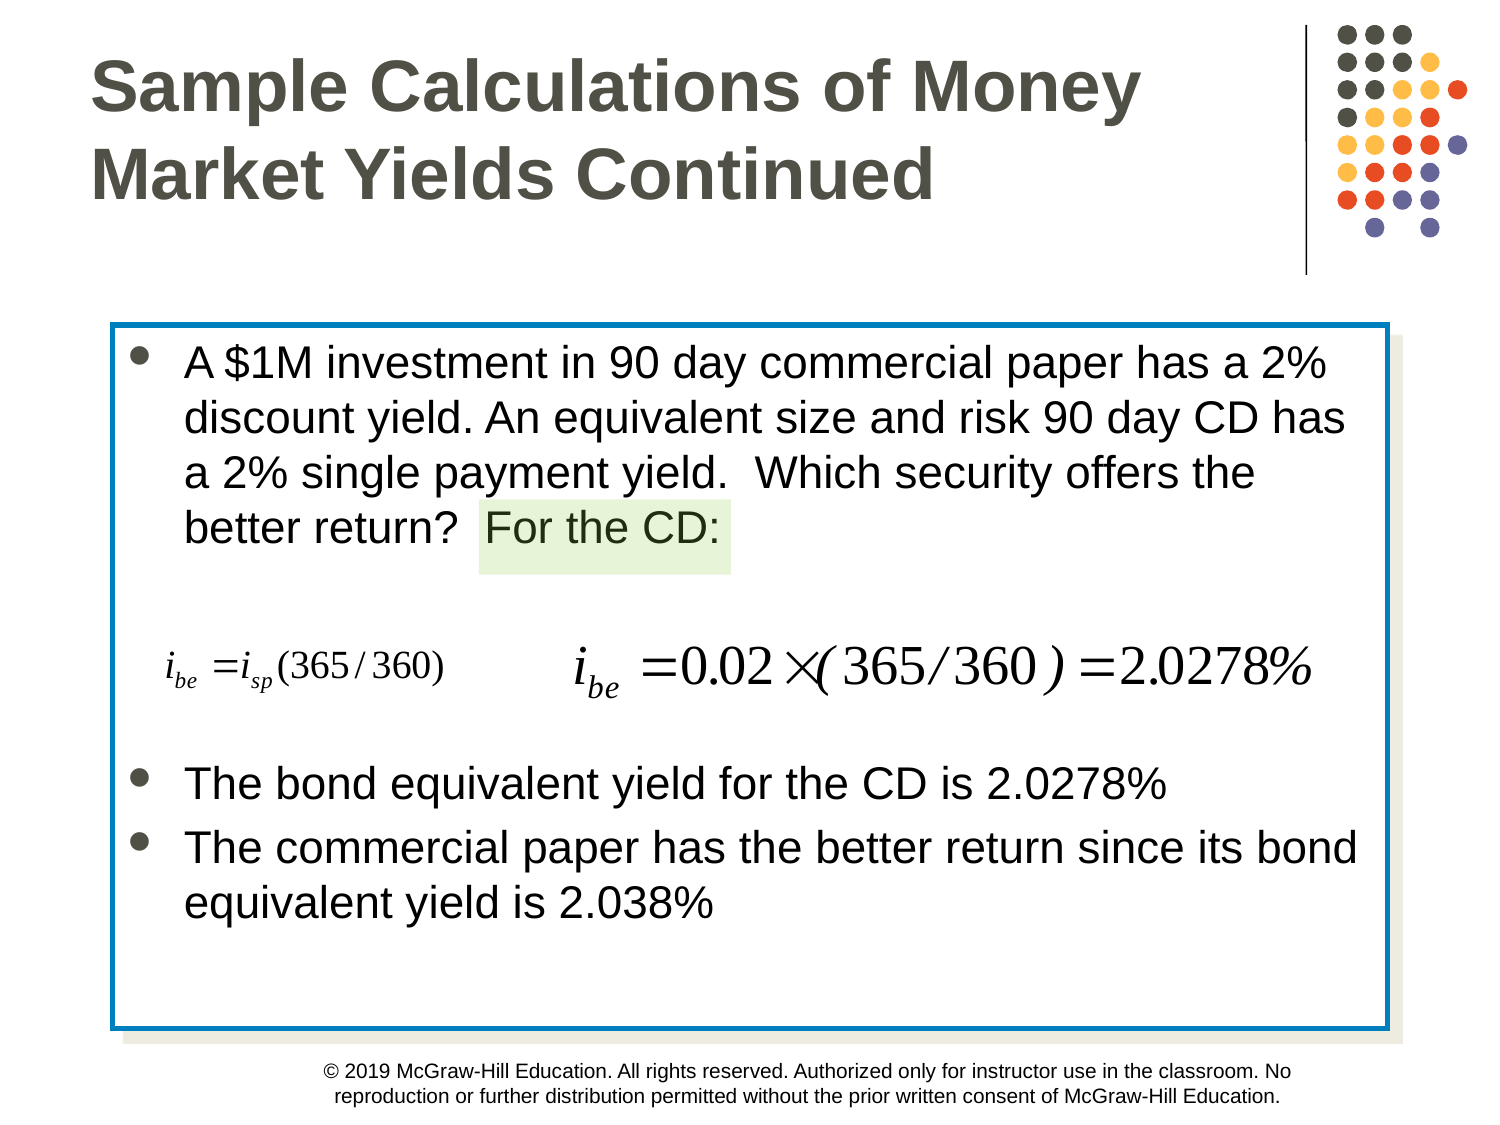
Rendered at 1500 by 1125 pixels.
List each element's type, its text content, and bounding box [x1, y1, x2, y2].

title Sample Calculations of Money Market Yields Continued [75, 20, 1313, 233]
text_box [478, 499, 731, 575]
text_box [159, 638, 452, 703]
list A $1M investment in 90 day commercial paper has a 2% discount yield. An equivalent size and risk 90 day CD has a 2% single payment yield. Which security offers the better return? For the CD: The bond equivalent yield for the CD is 2.0278% The commercial paper has the better return since its bond equivalent yield is 2.038% [112, 324, 1388, 1029]
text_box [565, 628, 1324, 714]
footer © 2019 McGraw-Hill Education. All rights reserved. Authorized only for instructor use in the classroom. No reproduction or further distribution permitted without the prior written consent of McGraw-Hill Education. [302, 1025, 1313, 1100]
